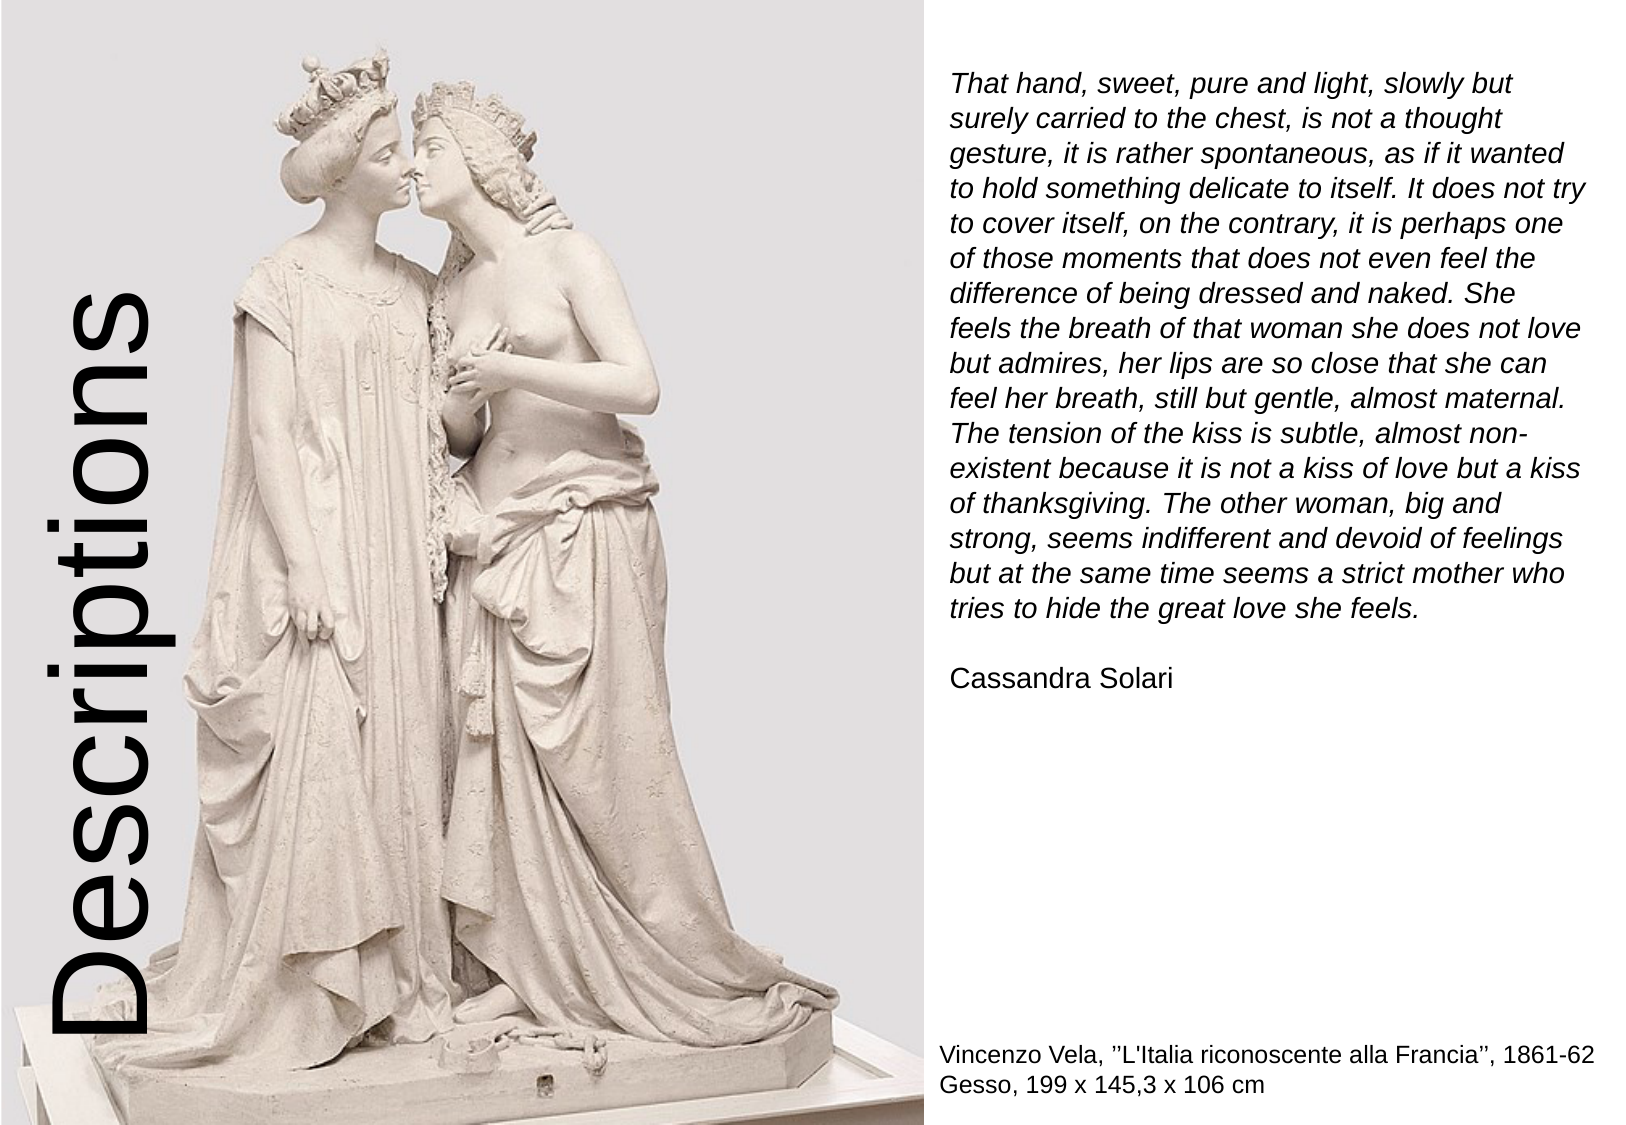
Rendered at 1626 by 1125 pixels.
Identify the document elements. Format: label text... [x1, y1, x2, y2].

picture [0, 0, 924, 1125]
text_box That hand, sweet, pure and light, slowly but surely carried to the chest, is not a thought gesture, it is rather spontaneous, as if it wanted to hold something delicate to itself. It does not try to cover itself, on the contrary, it is perhaps one of those moments that does not even feel the difference of being dressed and naked. She feels the breath of that woman she does not love but admires, her lips are so close that she can feel her breath, still but gentle, almost maternal. The tension of the kiss is subtle, almost non-existent because it is not a kiss of love but a kiss of thanksgiving. The other woman, big and strong, seems indifferent and devoid of feelings but at the same time seems a strict mother who tries to hide the great love she feels. Cassandra Solari [934, 57, 1602, 737]
text_box Vincenzo Vela, ’’L'Italia riconoscente alla Francia’’, 1861-62 Gesso, 199 x 145,3 x 106 cm [924, 1031, 1612, 1106]
